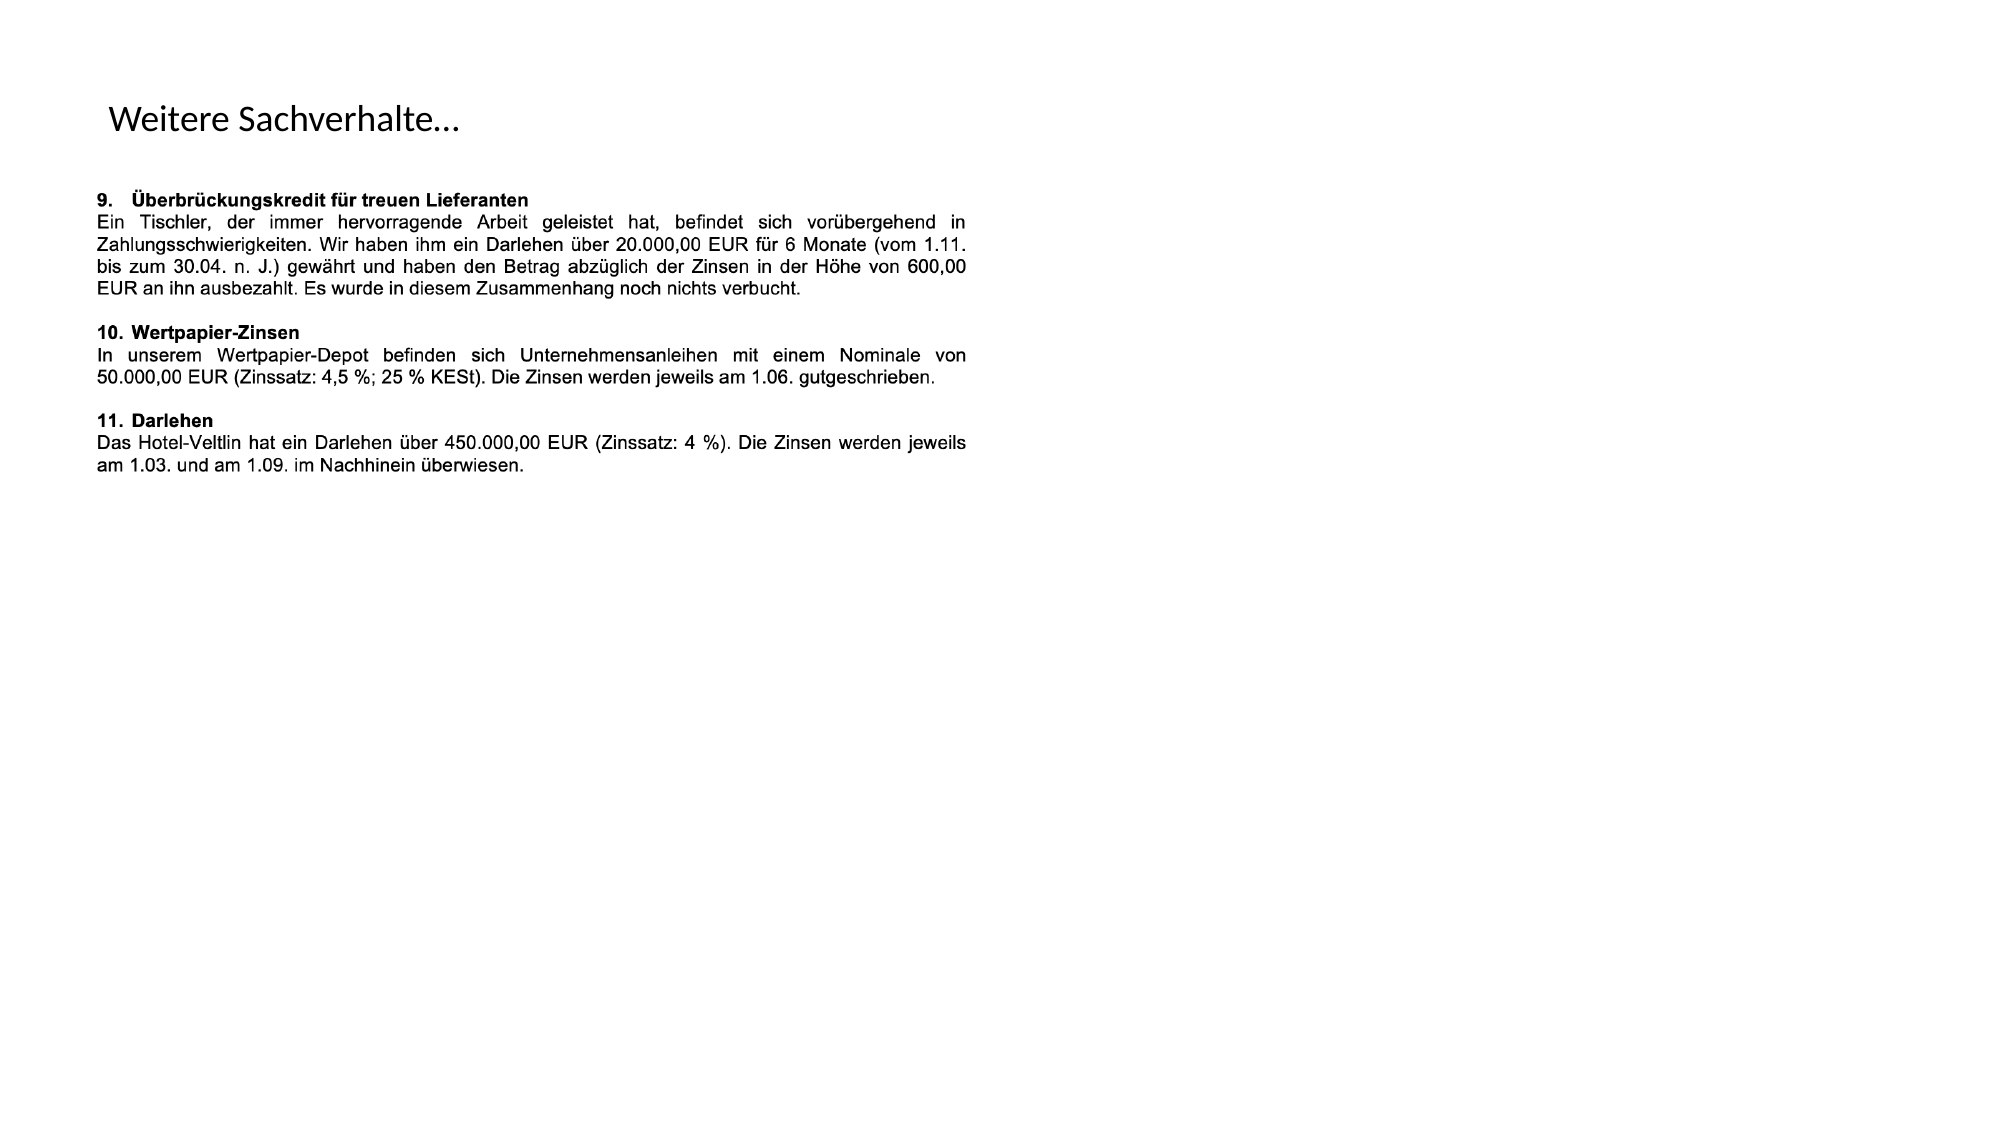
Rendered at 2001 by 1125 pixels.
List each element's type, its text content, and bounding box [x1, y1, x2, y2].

text_box Weitere Sachverhalte… [93, 86, 475, 147]
picture [73, 175, 1000, 490]
